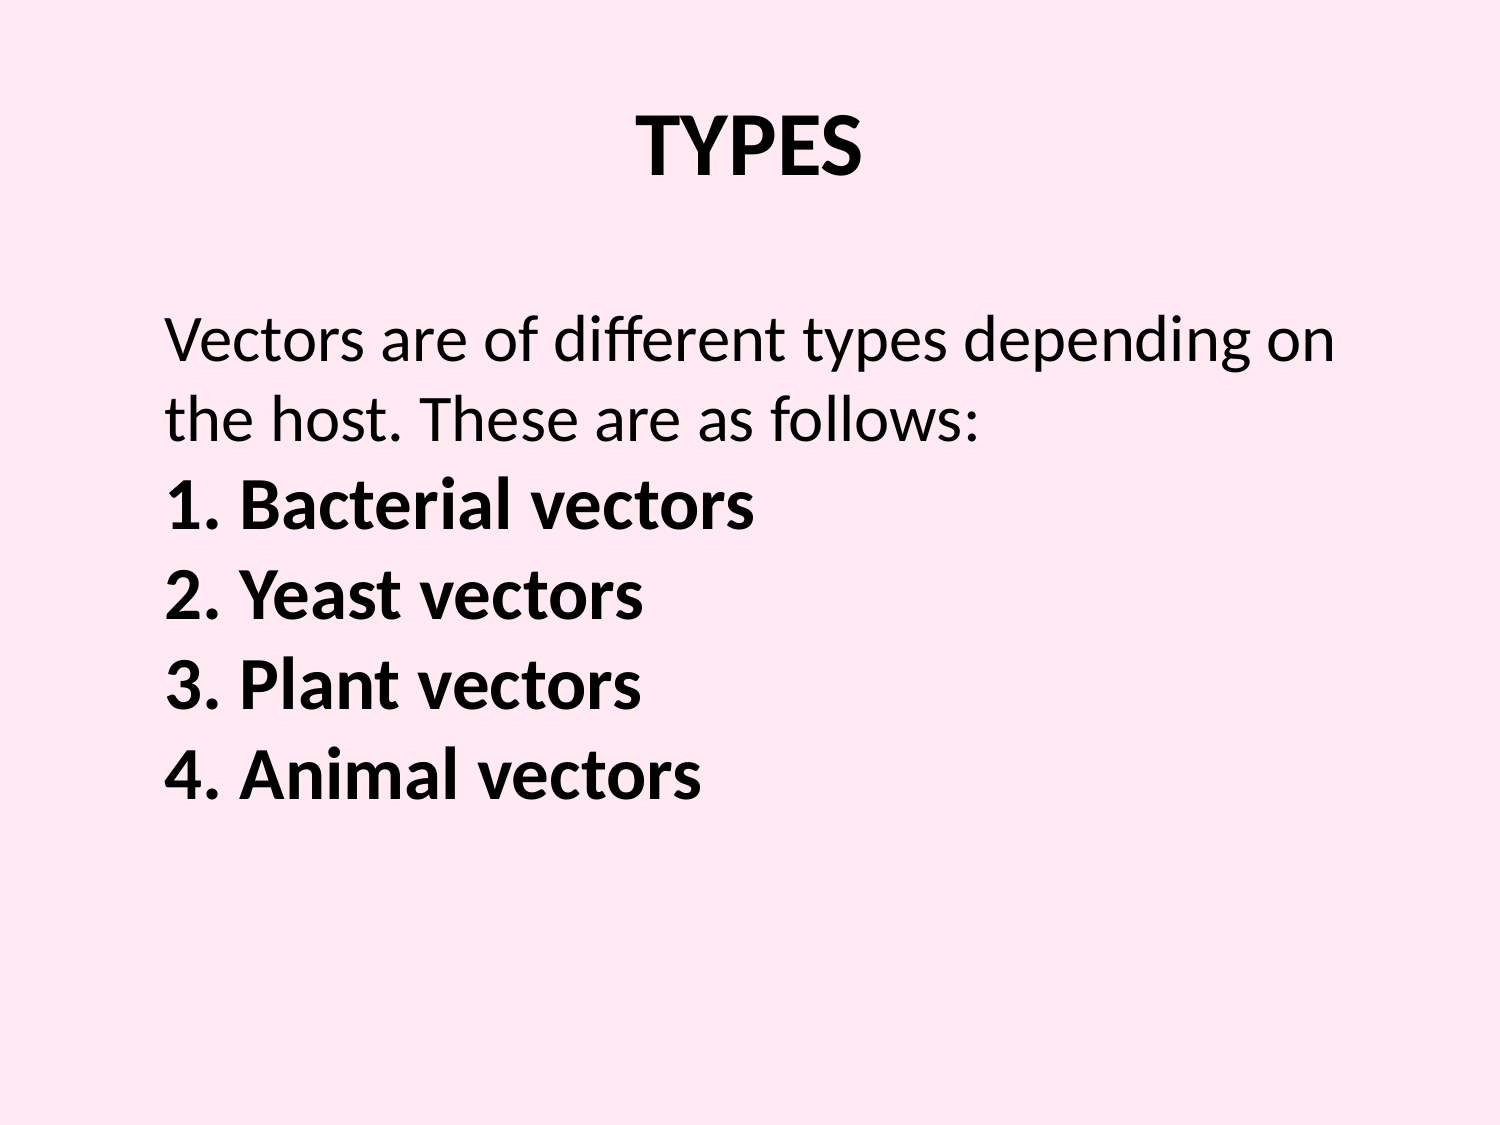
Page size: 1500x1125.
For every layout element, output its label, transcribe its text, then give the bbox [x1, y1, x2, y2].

text_box Vectors are of different types depending on the host. These are as follows: 1. Bacterial vectors 2. Yeast vectors 3. Plant vectors 4. Animal vectors [150, 287, 1388, 823]
title TYPES [75, 45, 1425, 233]
